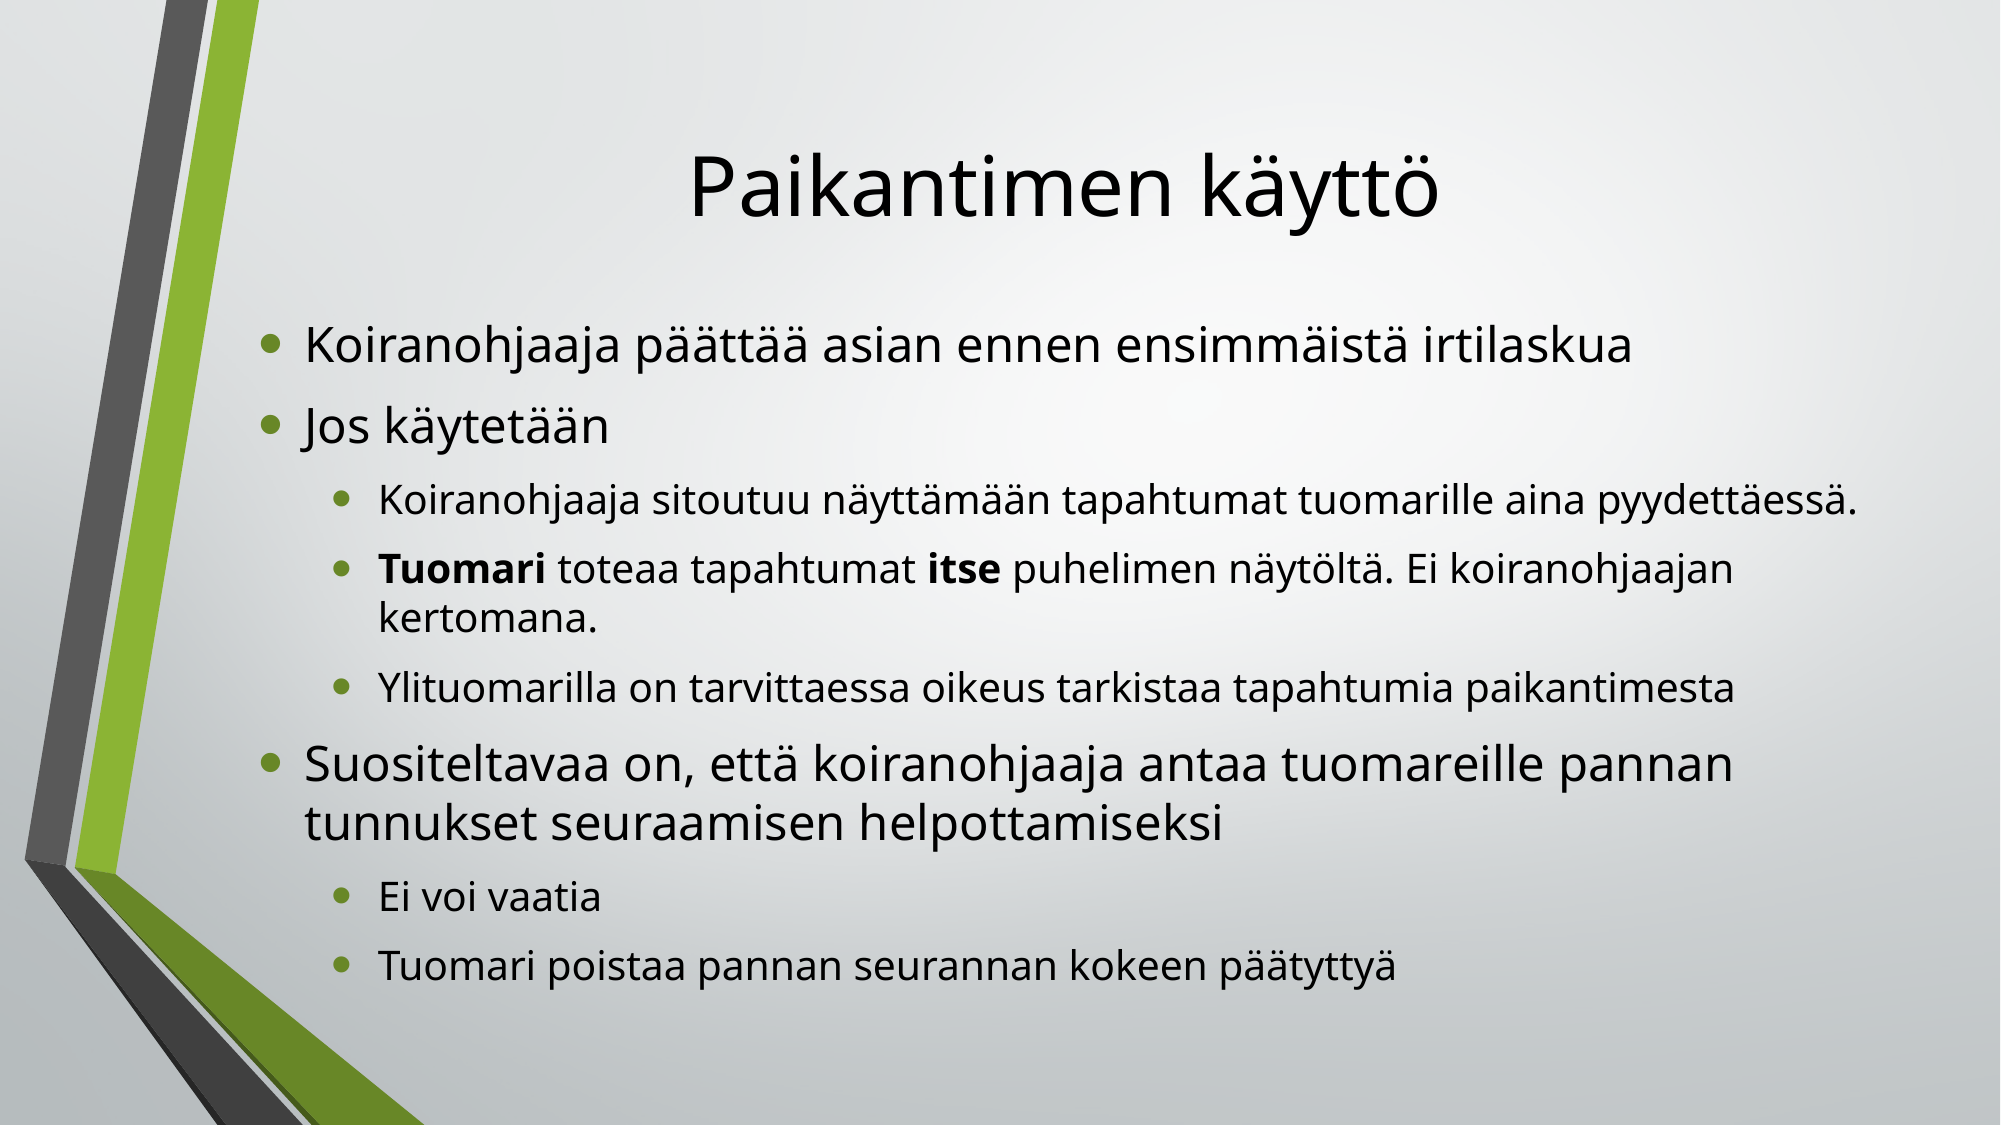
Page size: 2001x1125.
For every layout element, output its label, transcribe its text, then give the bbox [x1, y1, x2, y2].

list Koiranohjaaja päättää asian ennen ensimmäistä irtilaskua Jos käytetään Koiranohjaaja sitoutuu näyttämään tapahtumat tuomarille aina pyydettäessä. Tuomari toteaa tapahtumat itse puhelimen näytöltä. Ei koiranohjaajan kertomana. Ylituomarilla on tarvittaessa oikeus tarkistaa tapahtumia paikantimesta Suositeltavaa on, että koiranohjaaja antaa tuomareille pannan tunnukset seuraamisen helpottamiseksi Ei voi vaatia Tuomari poistaa pannan seurannan kokeen päätyttyä [243, 306, 1887, 1013]
title Paikantimen käyttö [243, 112, 1887, 255]
